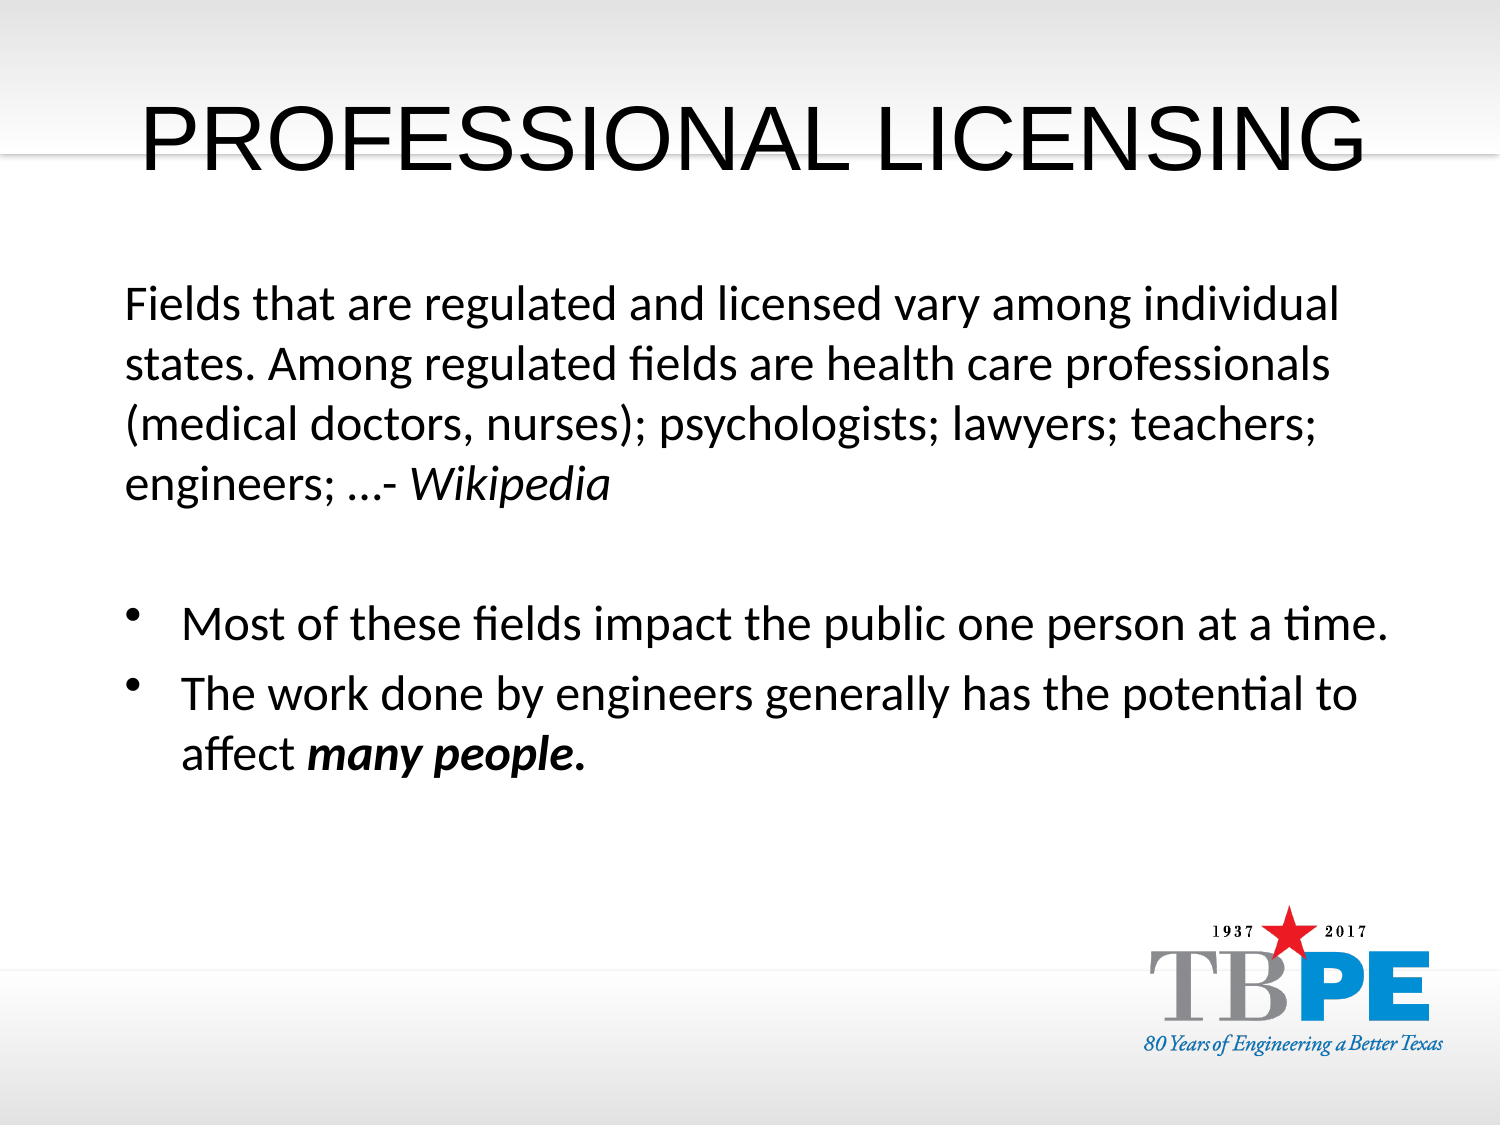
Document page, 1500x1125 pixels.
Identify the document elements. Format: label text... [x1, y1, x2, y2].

picture [1142, 905, 1445, 1058]
title Professional Licensing [79, 50, 1430, 239]
list Fields that are regulated and licensed vary among individual states. Among regulated fields are health care professionals (medical doctors, nurses); psychologists; lawyers; teachers; engineers; …- Wikipedia Most of these fields impact the public one person at a time. The work done by engineers generally has the potential to affect many people. [109, 262, 1460, 863]
